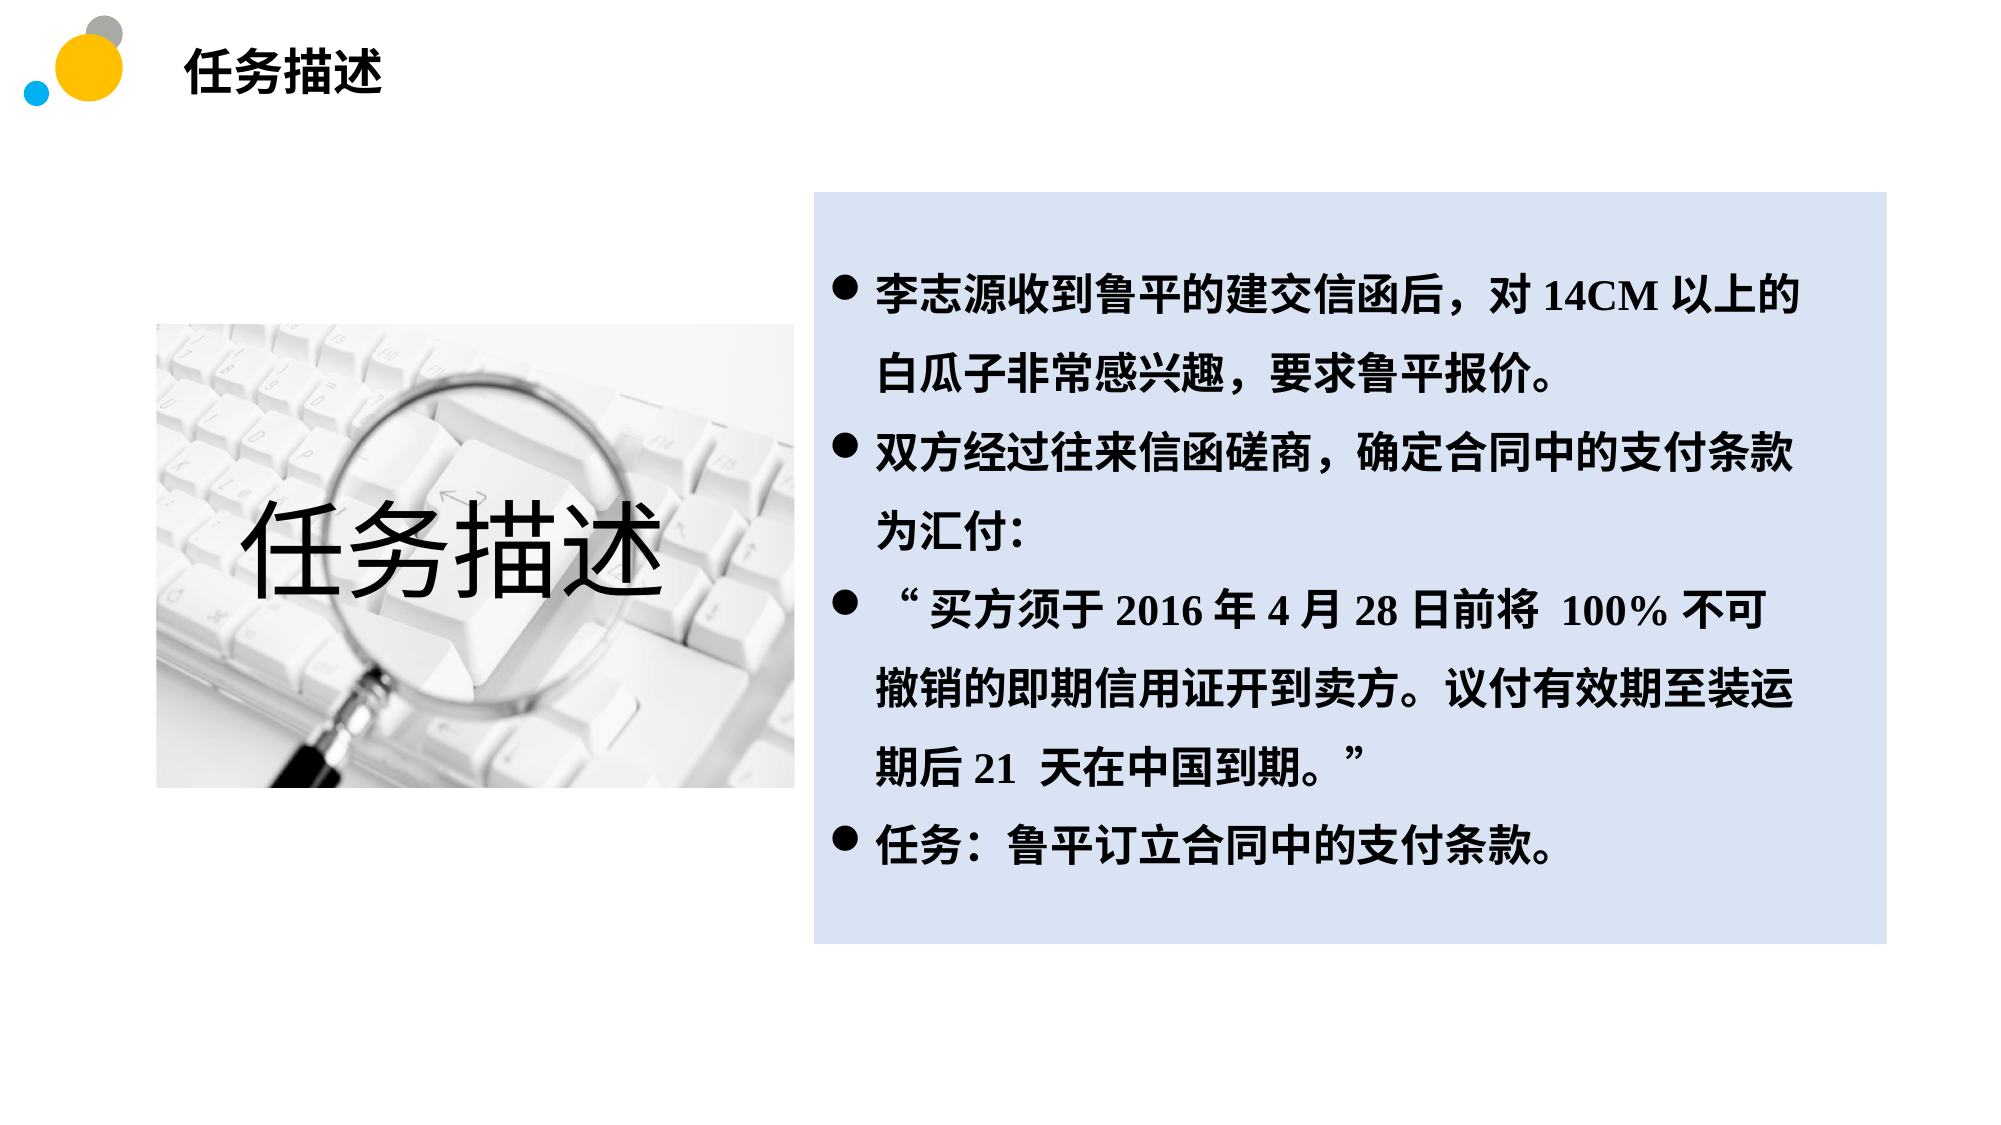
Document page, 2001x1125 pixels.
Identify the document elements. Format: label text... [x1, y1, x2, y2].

text_box 任务描述 [168, 34, 862, 114]
text_box [813, 191, 1888, 945]
picture [156, 324, 795, 788]
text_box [23, 15, 123, 107]
text_box 李志源收到鲁平的建交信函后，对14CM以上的白瓜子非常感兴趣，要求鲁平报价。 双方经过往来信函磋商，确定合同中的支付条款为汇付： “买方须于2016年4月28日前将 100%不可撤销的即期信用证开到卖方。议付有效期至装运期后21 天在中国到期。” 任务：鲁平订立合同中的支付条款。 [814, 233, 1824, 878]
